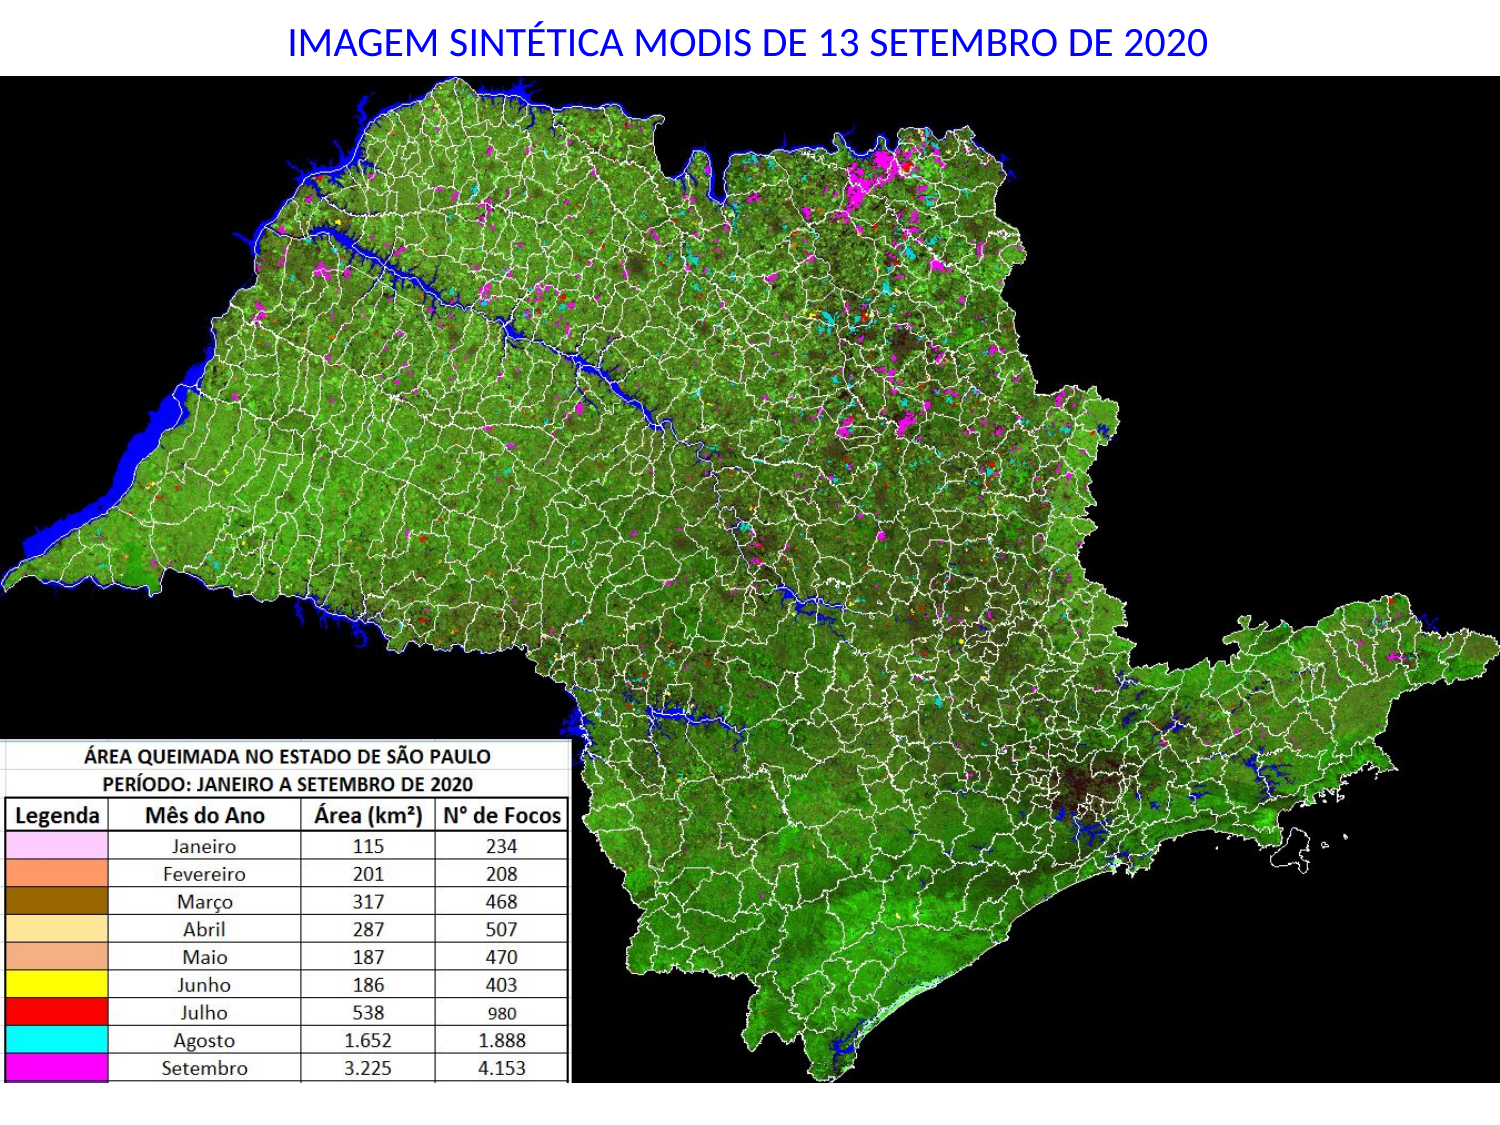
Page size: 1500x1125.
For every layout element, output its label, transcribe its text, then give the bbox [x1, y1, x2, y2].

text_box IMAGEM SINTÉTICA MODIS DE 13 SETEMBRO DE 2020 [272, 7, 1224, 73]
picture [0, 75, 1500, 1083]
